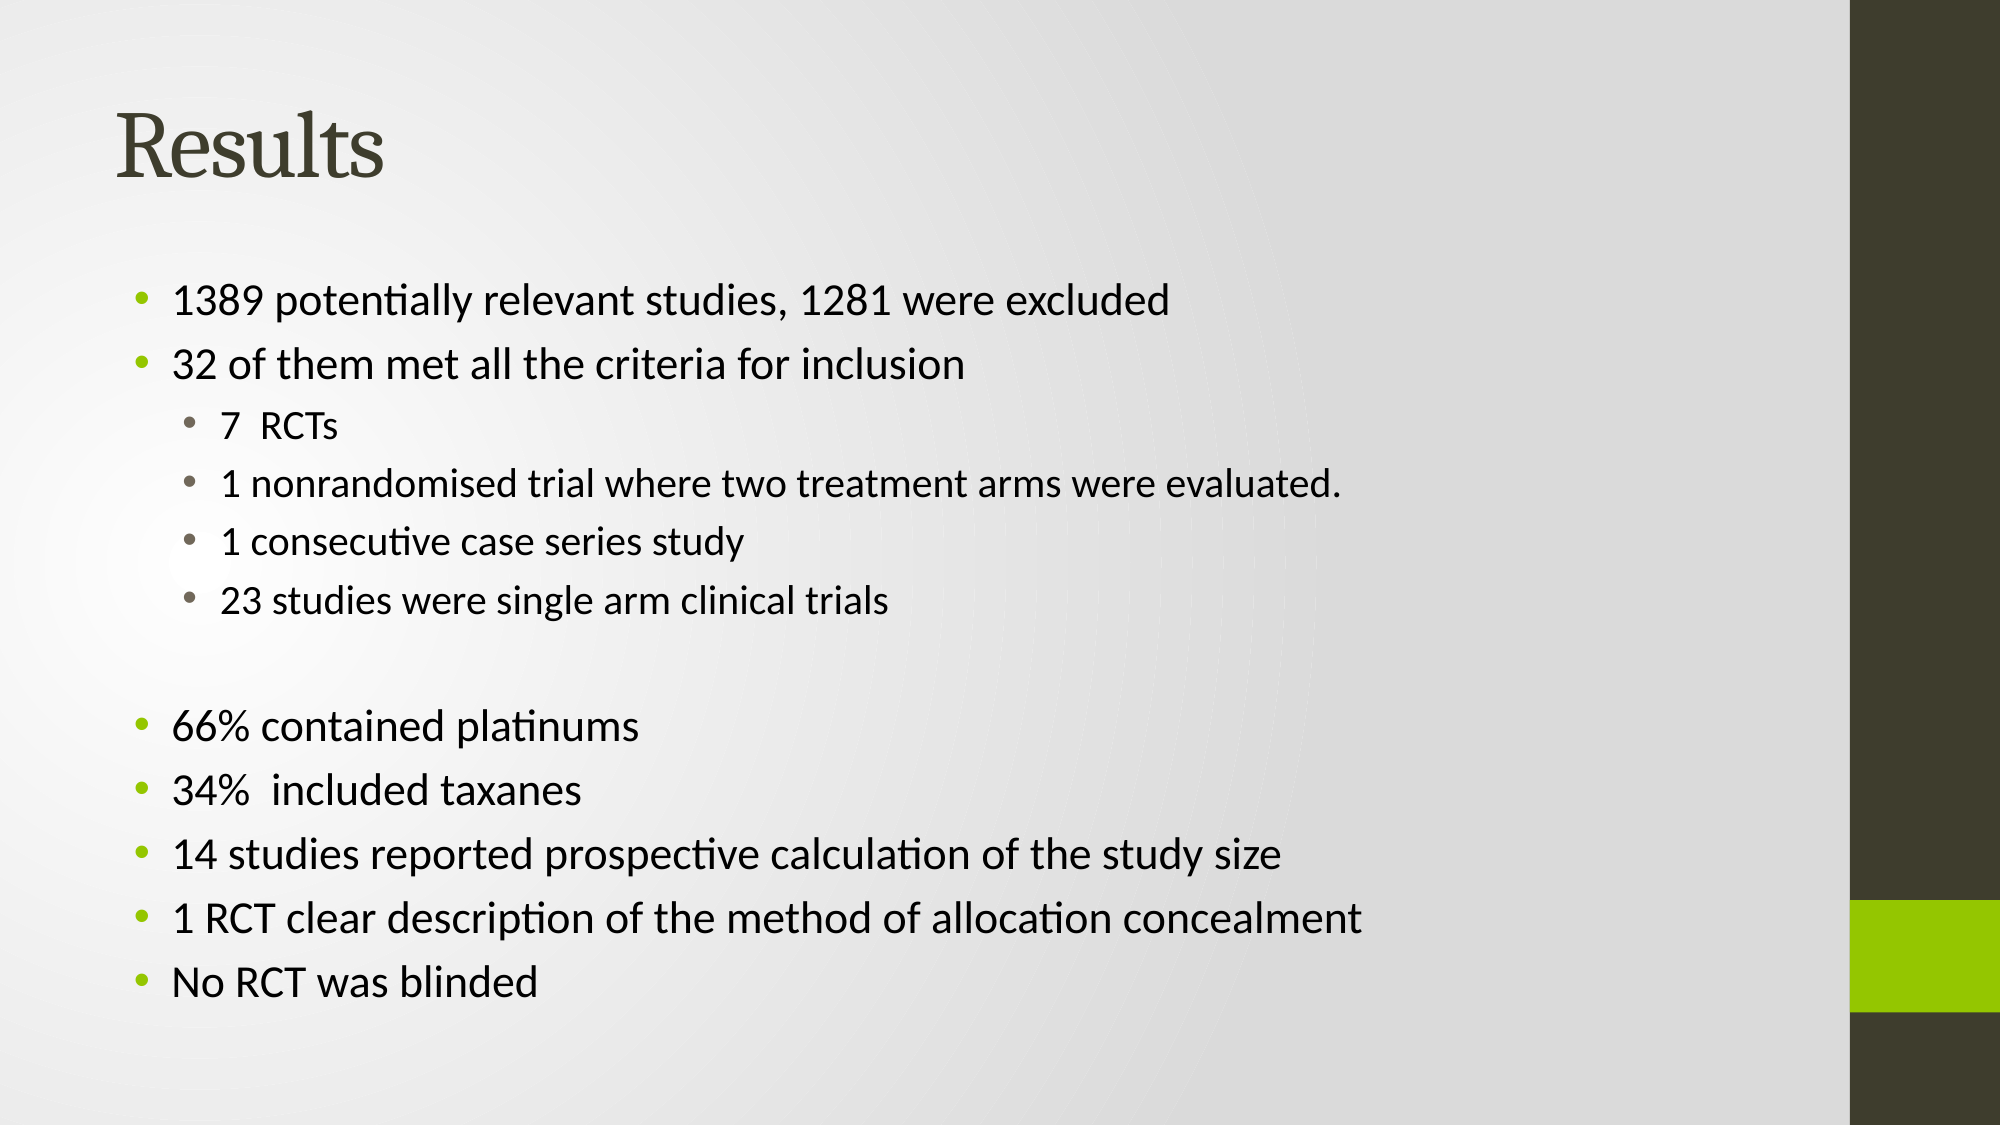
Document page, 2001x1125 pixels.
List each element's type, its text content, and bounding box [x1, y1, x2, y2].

list 1389 potentially relevant studies, 1281 were excluded 32 of them met all the criteria for inclusion 7 RCTs 1 nonrandomised trial where two treatment arms were evaluated. 1 consecutive case series study 23 studies were single arm clinical trials 66% contained platinums 34% included taxanes 14 studies reported prospective calculation of the study size 1 RCT clear description of the method of allocation concealment No RCT was blinded [99, 262, 1767, 1050]
title Results [99, 45, 1767, 233]
